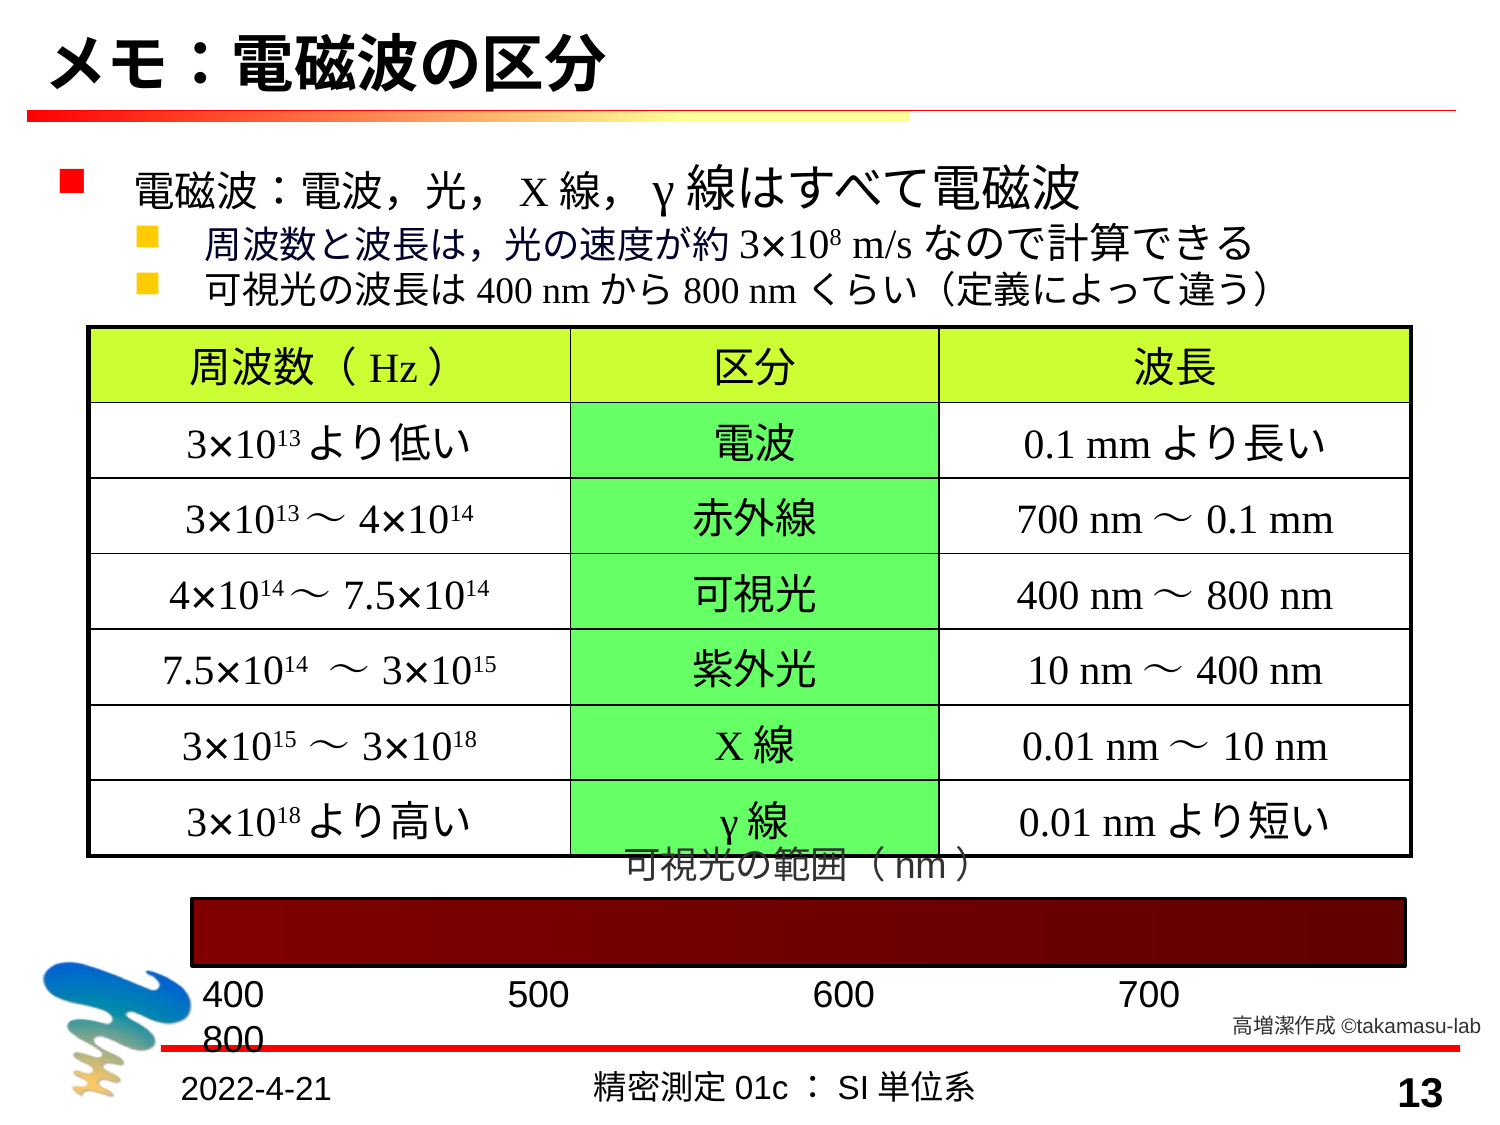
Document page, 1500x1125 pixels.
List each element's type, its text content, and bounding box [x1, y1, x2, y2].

slide_number 13 [1210, 1058, 1460, 1103]
table_cell 0.1 mmより長い [940, 403, 1409, 477]
table_cell X線 [571, 706, 938, 779]
table_cell 3×1015 ～3×1018 [91, 706, 570, 779]
table_header 波長 [940, 329, 1409, 402]
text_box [191, 898, 1427, 1024]
table_cell 10 nm～400 nm [940, 630, 1409, 704]
table_cell 0.01 nm～10 nm [940, 706, 1409, 779]
picture [17, 942, 207, 1119]
table_cell 電波 [571, 403, 938, 477]
table_cell 700 nm～0.1 mm [940, 479, 1409, 553]
table_cell 4×1014～7.5×1014 [91, 554, 570, 628]
table_cell 3×1013～4×1014 [91, 479, 570, 553]
title メモ：電磁波の区分 [29, 30, 1460, 107]
table_cell 400 nm～800 nm [940, 554, 1409, 628]
list 電磁波：電波，光，X線，γ線はすべて電磁波 周波数と波長は，光の速度が約3×108 m/sなので計算できる 可視光の波長は400 nmから800 nmくらい（定義によって違う） [40, 148, 1460, 1036]
table_header 周波数（Hz） [91, 329, 570, 402]
table_header 区分 [571, 329, 938, 402]
footer 精密測定01c：SI単位系 [395, 1058, 1176, 1103]
table_cell 赤外線 [571, 479, 938, 553]
table_cell 7.5×1014 ～3×1015 [91, 630, 570, 704]
text_box 高増潔作成©takamasu-lab [1218, 1005, 1500, 1045]
text_box 可視光の範囲（nm） [598, 833, 1018, 894]
table_cell 3×1013より低い [91, 403, 570, 477]
table_cell γ線 [571, 781, 938, 854]
table_cell 0.01 nmより短い [940, 781, 1409, 854]
table_cell 可視光 [571, 554, 938, 628]
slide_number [165, 1059, 377, 1106]
table_cell 紫外光 [571, 630, 938, 704]
table_cell 3×1018より高い [91, 781, 570, 854]
